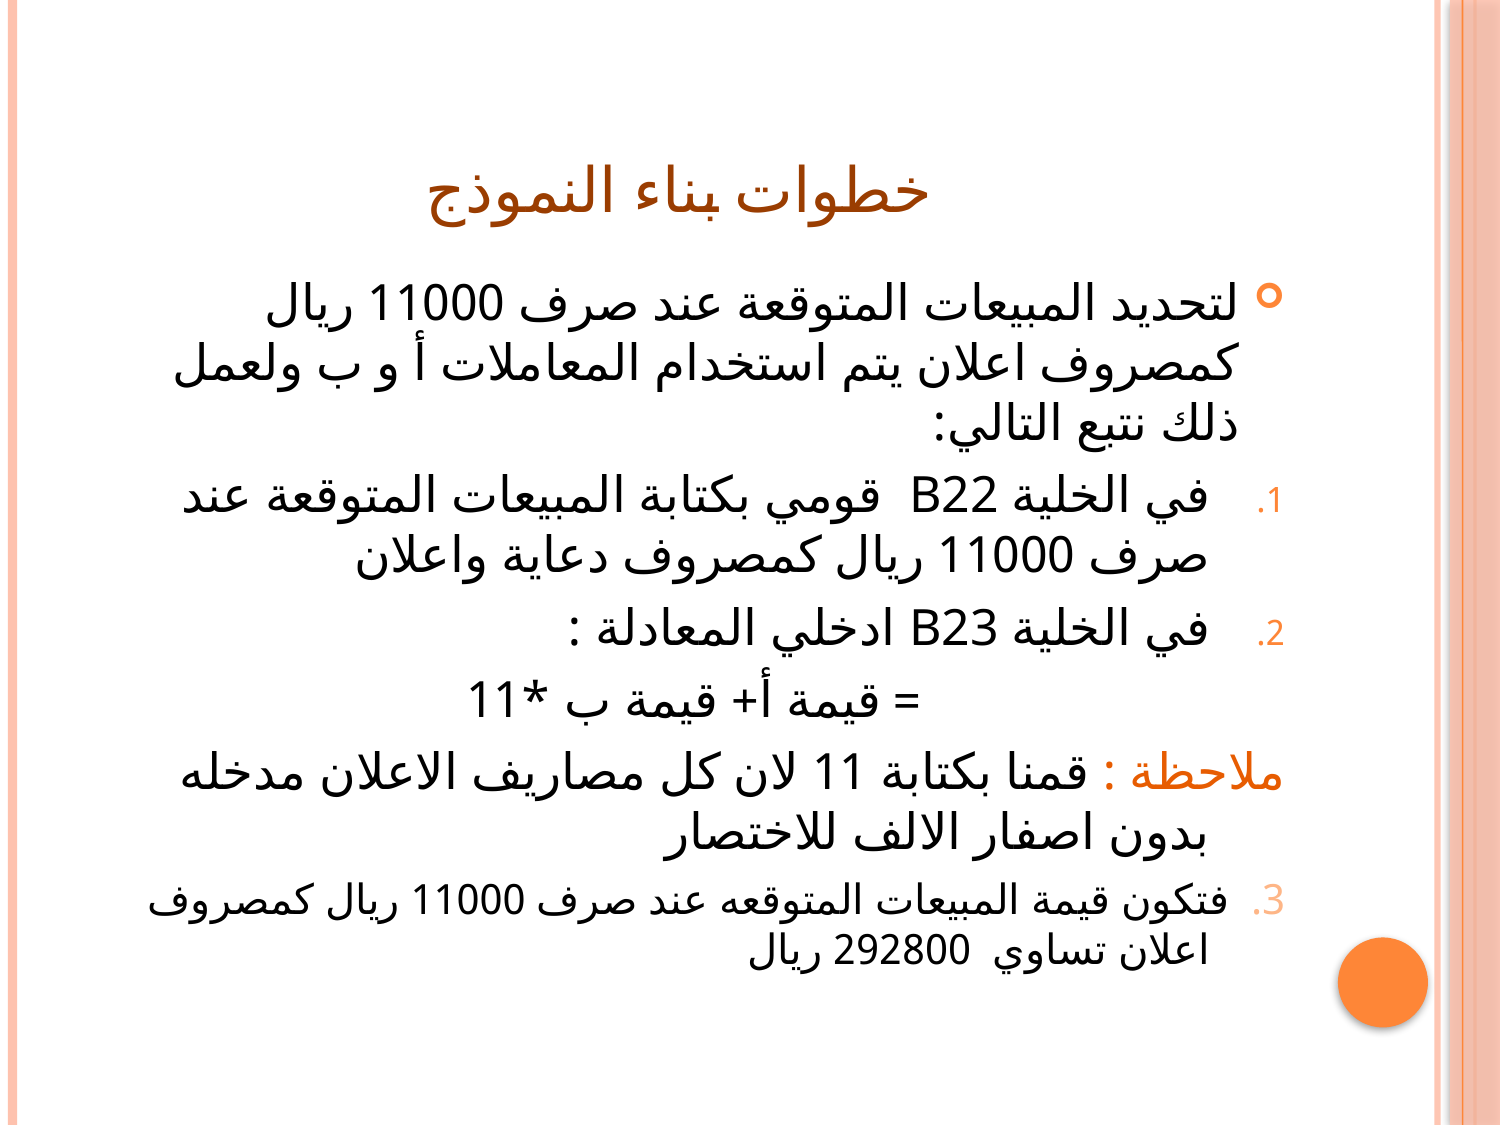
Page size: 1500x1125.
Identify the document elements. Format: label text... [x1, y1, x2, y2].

list لتحديد المبيعات المتوقعة عند صرف 11000 ريال كمصروف اعلان يتم استخدام المعاملات أ و ب ولعمل ذلك نتبع التالي: في الخلية B22 قومي بكتابة المبيعات المتوقعة عند صرف 11000 ريال كمصروف دعاية واعلان في الخلية B23 ادخلي المعادلة : = قيمة أ+ قيمة ب *11 ملاحظة : قمنا بكتابة 11 لان كل مصاريف الاعلان مدخله بدون اصفار الالف للاختصار 3. فتكون قيمة المبيعات المتوقعه عند صرف 11000 ريال كمصروف اعلان تساوي 292800 ريال [75, 262, 1300, 1062]
title خطوات بناء النموذج [75, 45, 1300, 233]
